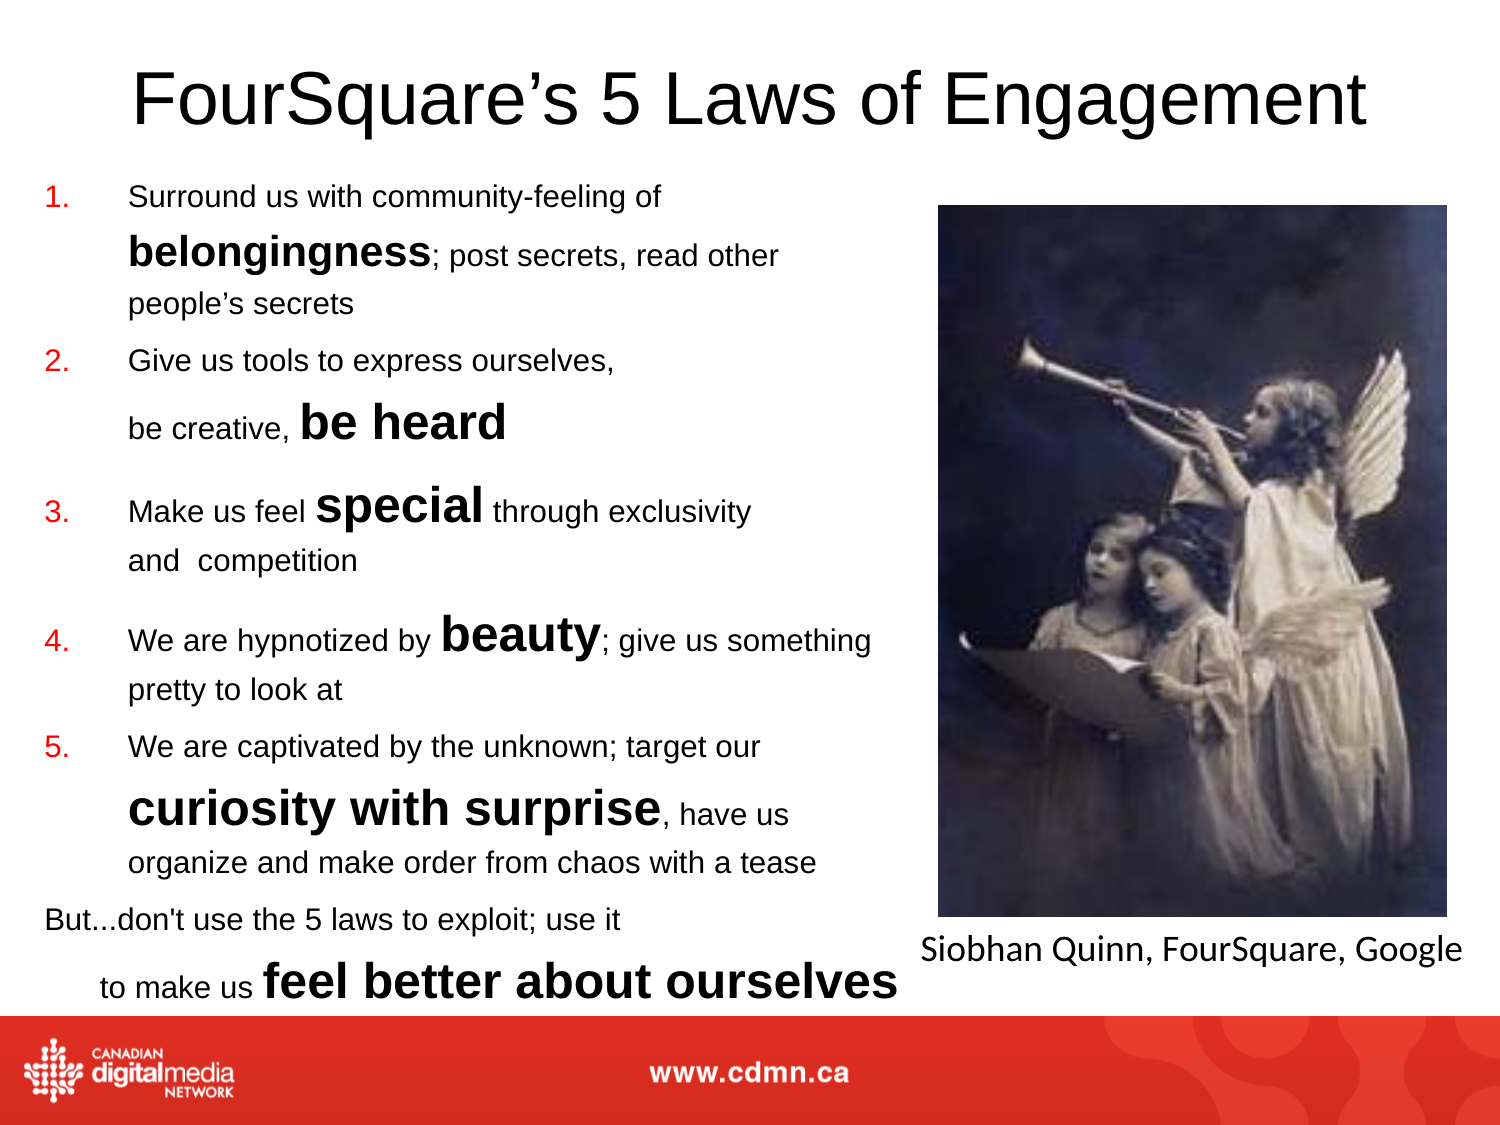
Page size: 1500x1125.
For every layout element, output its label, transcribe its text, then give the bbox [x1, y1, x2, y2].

text_box Siobhan Quinn, FourSquare, Google [905, 916, 1479, 977]
list Surround us with community-feeling of belongingness; post secrets, read other people’s secrets Give us tools to express ourselves, be creative, be heard Make us feel special through exclusivity and competition We are hypnotized by beauty; give us something pretty to look at We are captivated by the unknown; target our curiosity with surprise, have us organize and make order from chaos with a tease But...don't use the 5 laws to exploit; use it to make us feel better about ourselves [29, 160, 916, 1059]
picture [0, 1016, 1500, 1125]
picture [938, 204, 1448, 918]
title FourSquare’s 5 Laws of Engagement [75, 19, 1425, 171]
